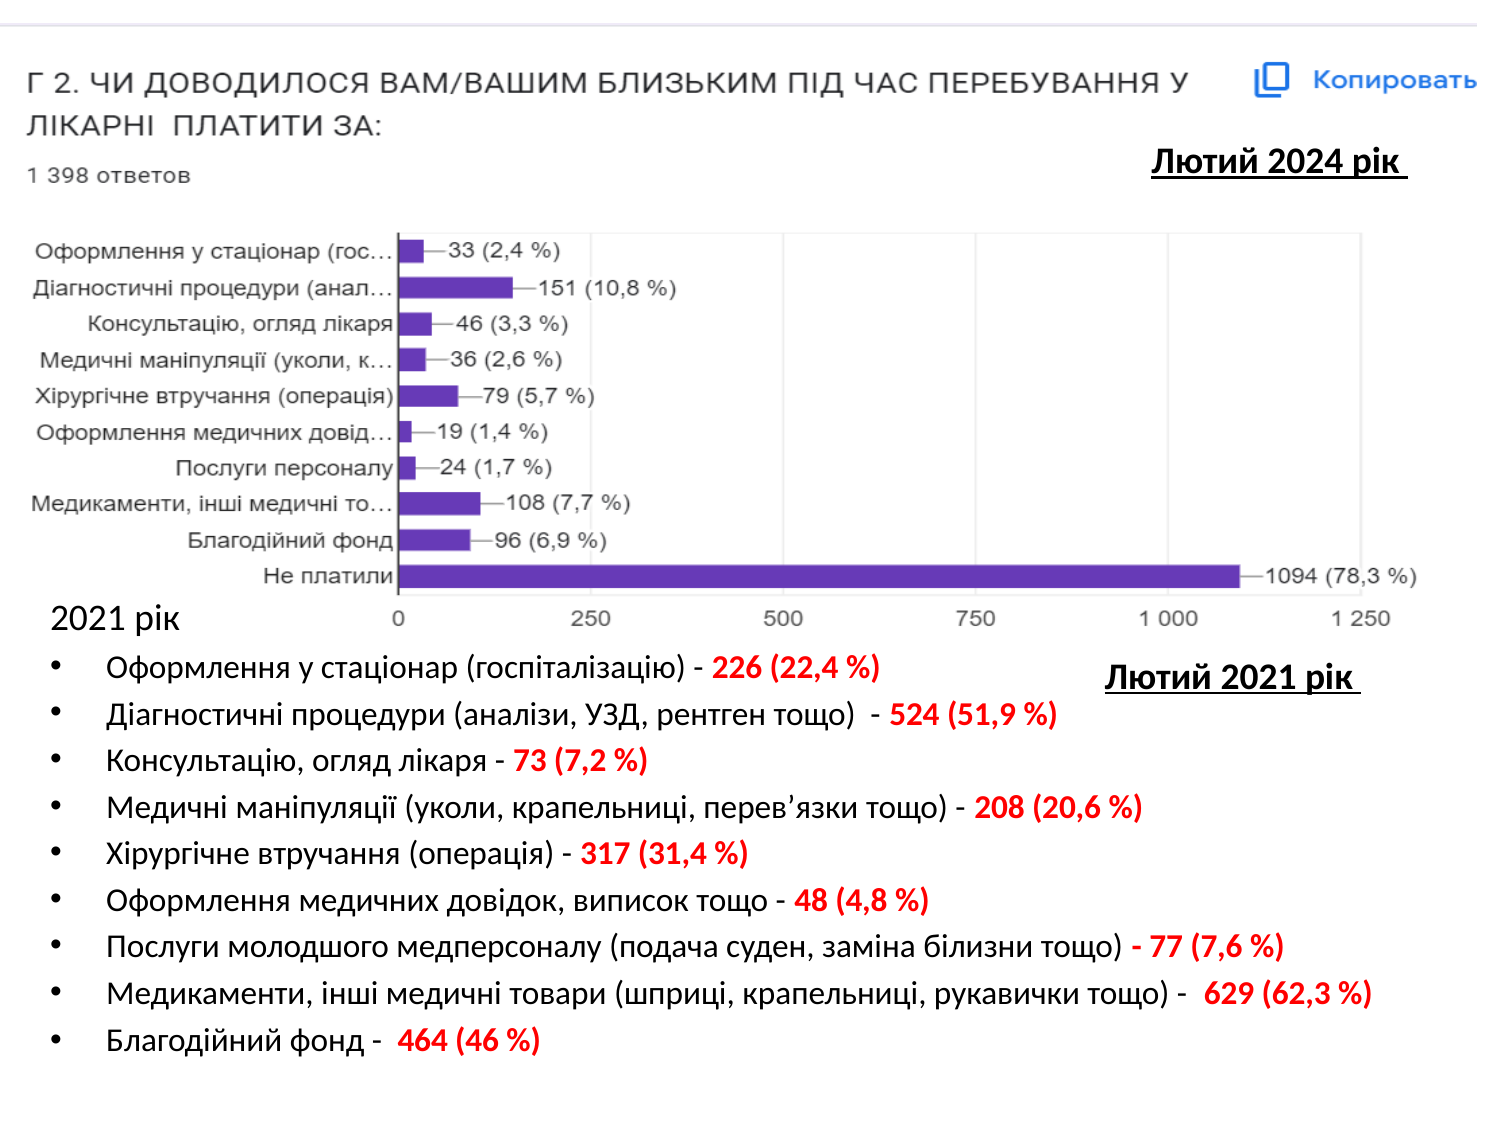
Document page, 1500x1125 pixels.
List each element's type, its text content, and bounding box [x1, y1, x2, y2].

picture [0, 23, 1477, 645]
text_box 2021 рік Оформлення у стаціонар (госпіталізацію) - 226 (22,4 %) Діагностичні процедури (аналізи, УЗД, рентген тощо) - 524 (51,9 %) Консультацію, огляд лікаря - 73 (7,2 %) Медичні маніпуляції (уколи, крапельниці, перев’язки тощо) - 208 (20,6 %) Хірургічне втручання (операція) - 317 (31,4 %) Оформлення медичних довідок, виписок тощо - 48 (4,8 %) Послуги молодшого медперсоналу (подача суден, заміна білизни тощо) - 77 (7,6 %) Медикаменти, інші медичні товари (шприці, крапельниці, рукавички тощо) - 629 (62,3 %) Благодійний фонд - 464 (46 %) [35, 653, 1407, 985]
text_box Лютий 2021 рік [1089, 653, 1395, 705]
